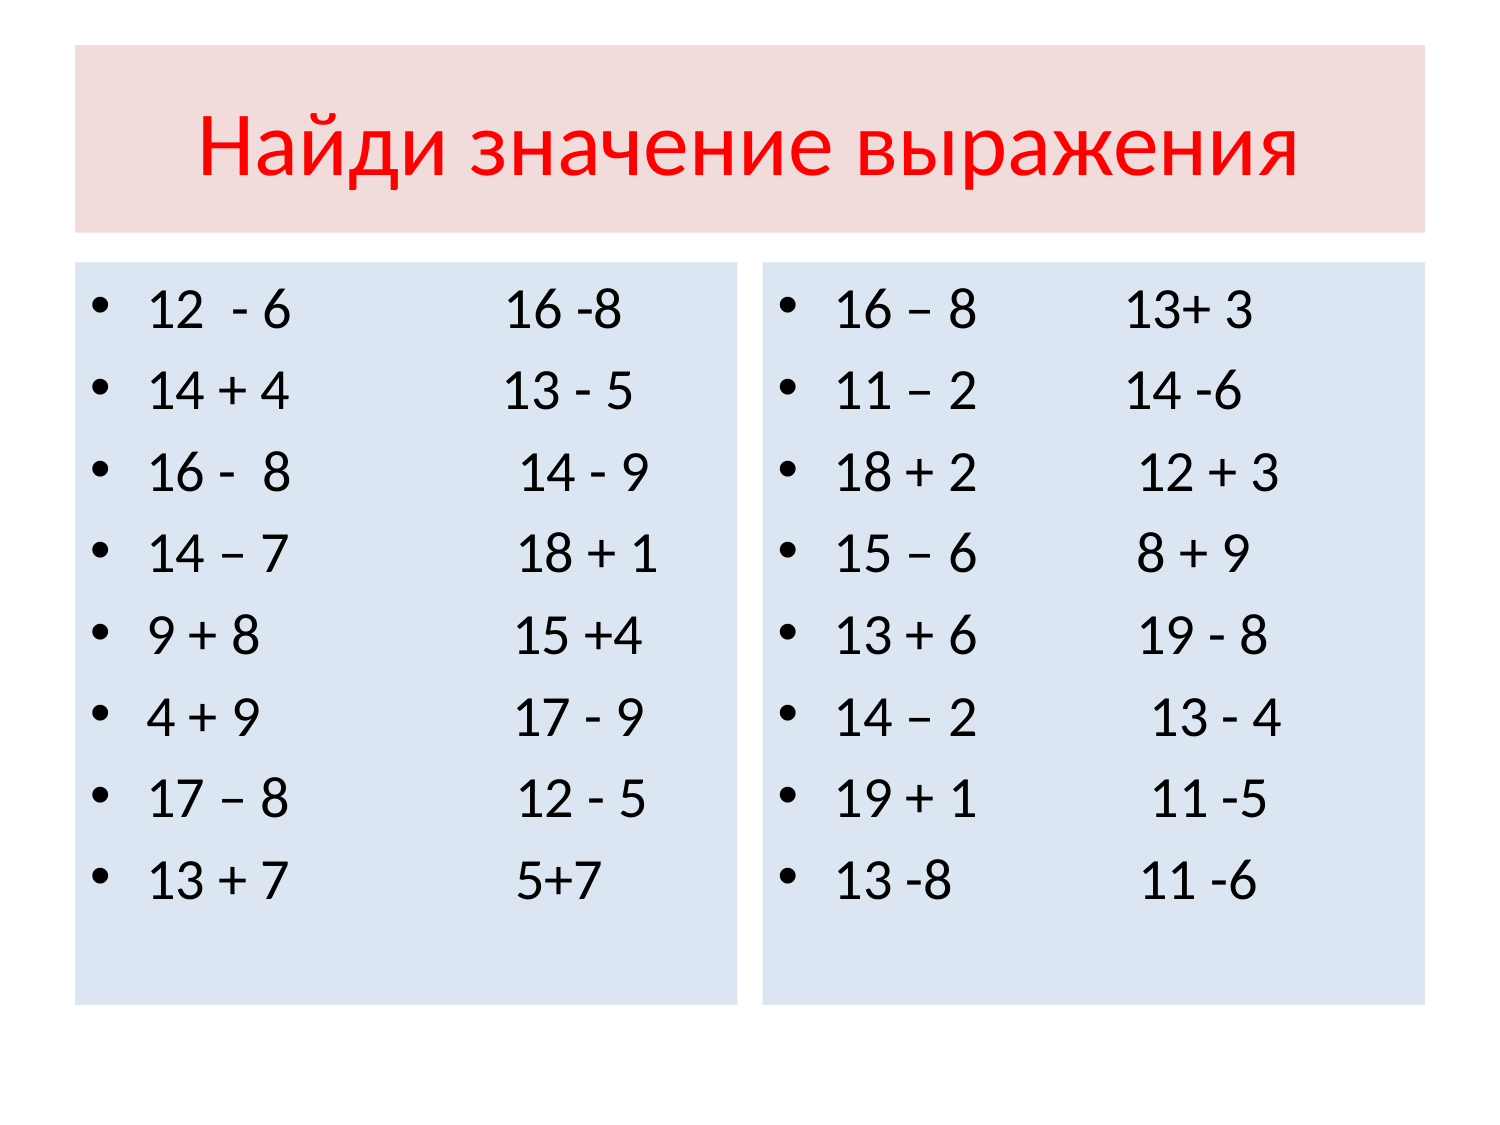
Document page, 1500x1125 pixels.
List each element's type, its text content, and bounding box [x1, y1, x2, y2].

list 16 – 8 13+ 3 11 – 2 14 -6 18 + 2 12 + 3 15 – 6 8 + 9 13 + 6 19 - 8 14 – 2 13 - 4 19 + 1 11 -5 13 -8 11 -6 [762, 262, 1425, 1005]
title Найди значение выражения [75, 45, 1425, 233]
list 12 - 6 16 -8 14 + 4 13 - 5 16 - 8 14 - 9 14 – 7 18 + 1 9 + 8 15 +4 4 + 9 17 - 9 17 – 8 12 - 5 13 + 7 5+7 [75, 262, 738, 1005]
